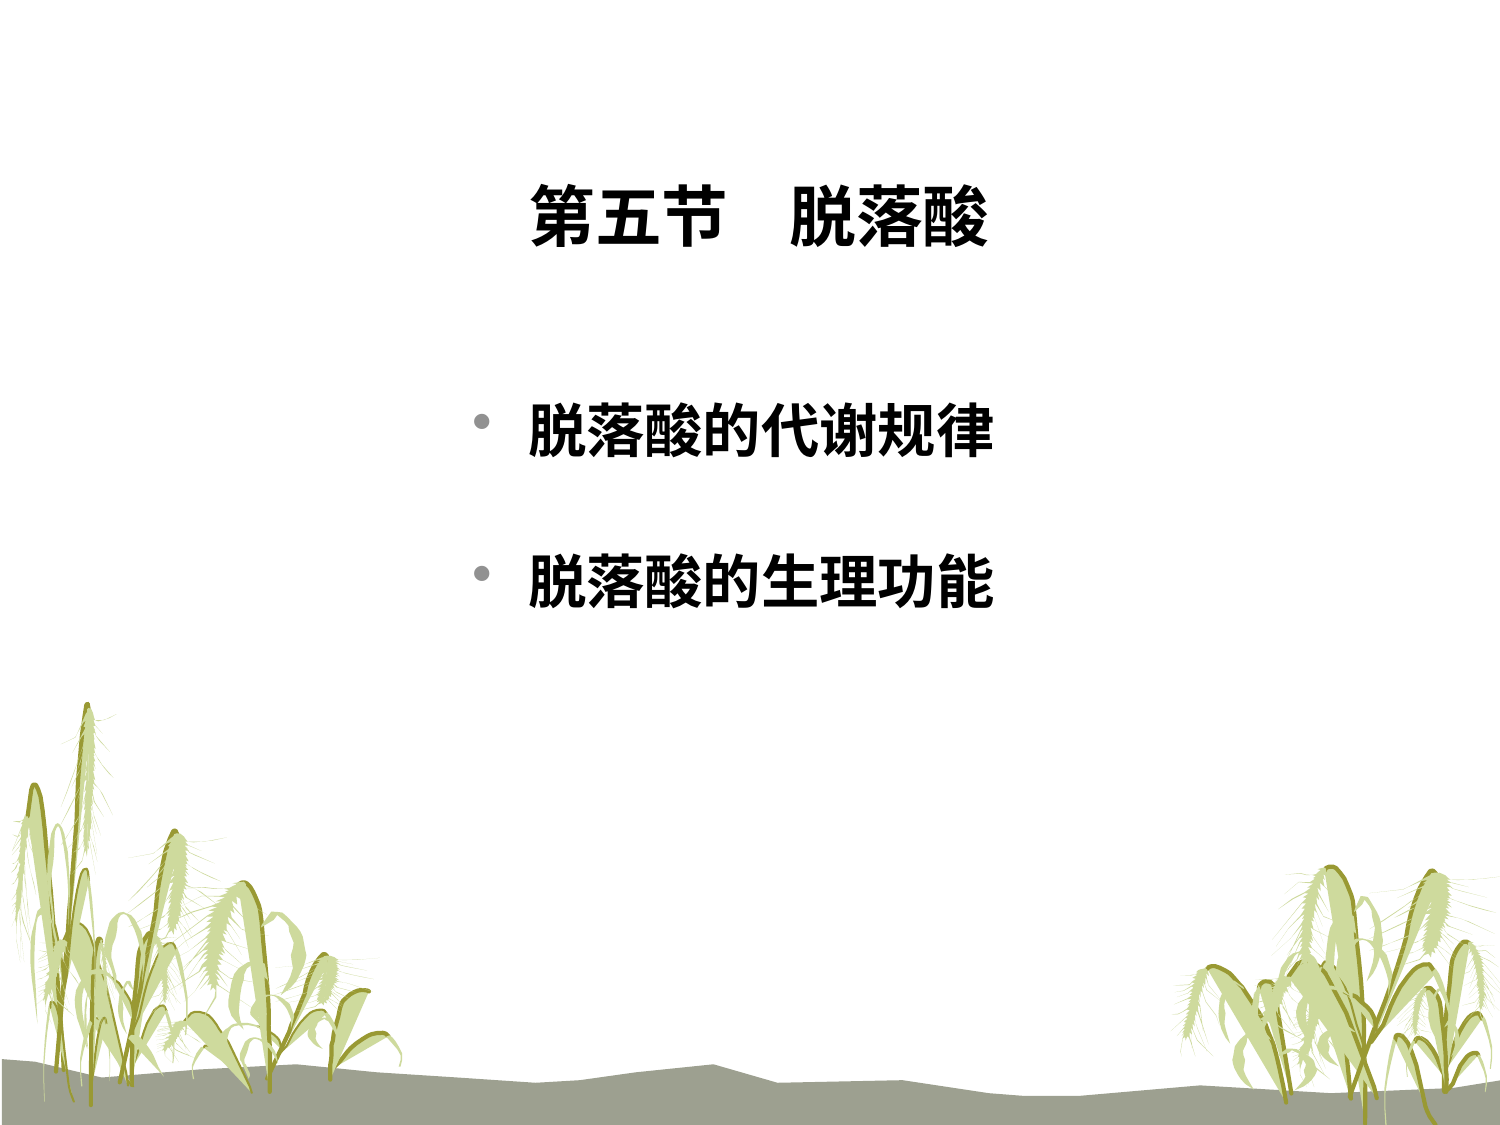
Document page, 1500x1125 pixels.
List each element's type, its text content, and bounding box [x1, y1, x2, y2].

title 第五节 脱落酸 [140, 140, 1379, 289]
list 脱落酸的代谢规律 脱落酸的生理功能 [456, 316, 1161, 1002]
